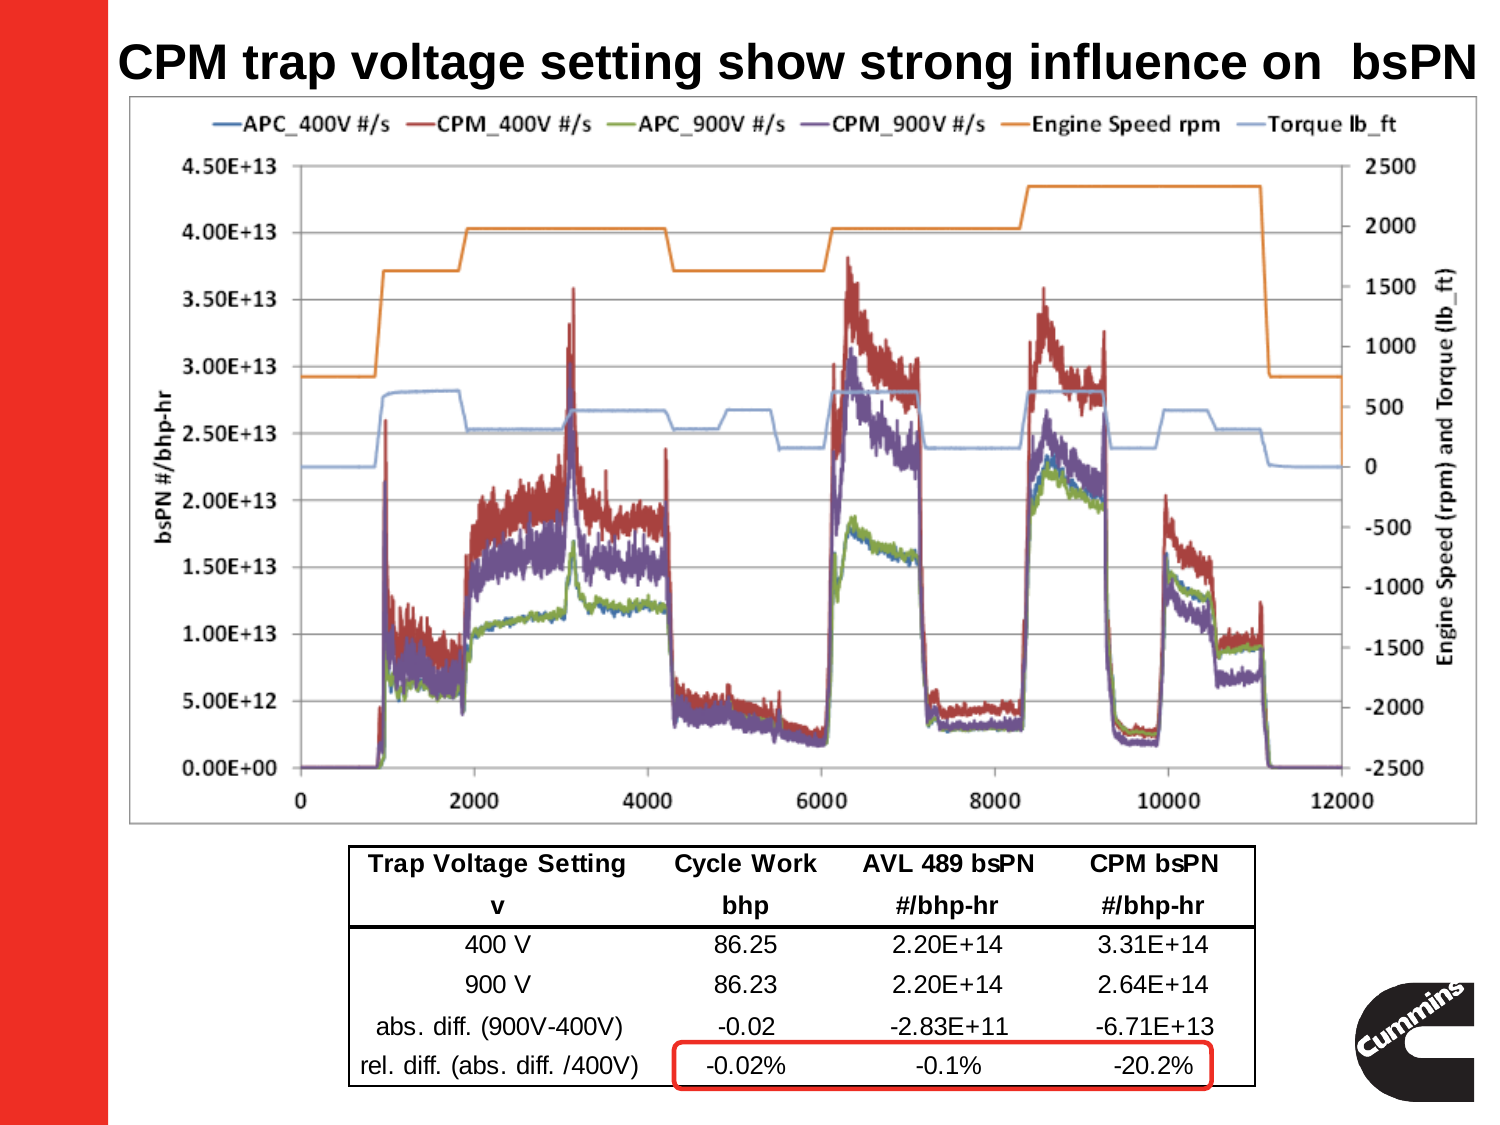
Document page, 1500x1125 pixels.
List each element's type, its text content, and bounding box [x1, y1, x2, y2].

picture [128, 95, 1478, 825]
text_box CPM trap voltage setting show strong influence on bsPN [117, 30, 1489, 94]
picture [1351, 977, 1481, 1107]
picture [347, 845, 1259, 1090]
